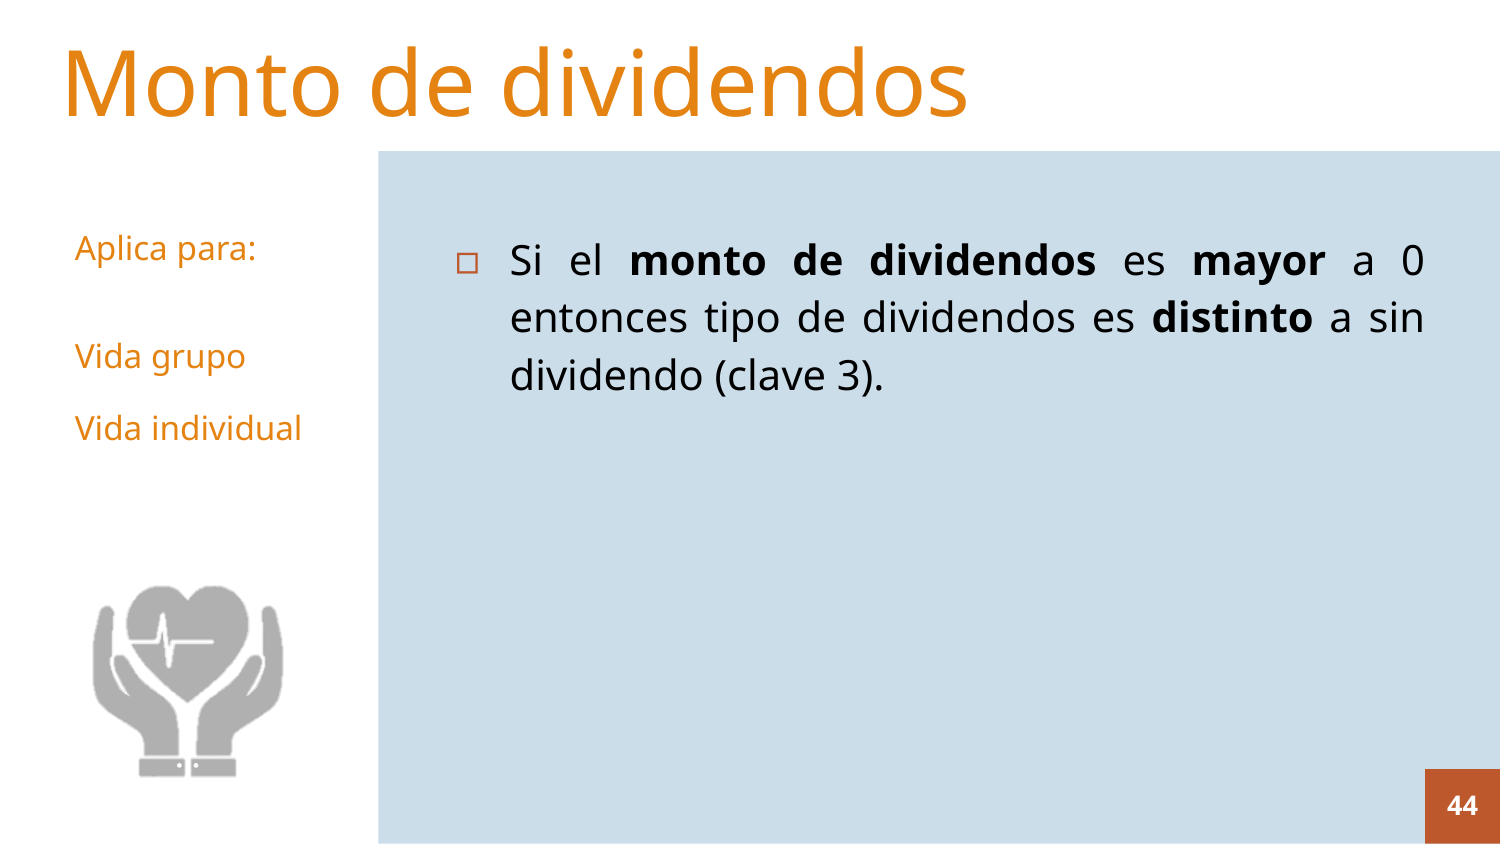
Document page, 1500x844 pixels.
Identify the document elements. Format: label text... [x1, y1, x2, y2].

title Aplica para: Vida grupo Vida individual [74, 231, 342, 769]
slide_number 44 [1425, 769, 1500, 844]
list Si el monto de dividendos es mayor a 0 entonces tipo de dividendos es distinto a sin dividendo (clave 3). [453, 225, 1426, 769]
text_box Monto de dividendos [60, 37, 1457, 133]
picture [60, 574, 315, 789]
